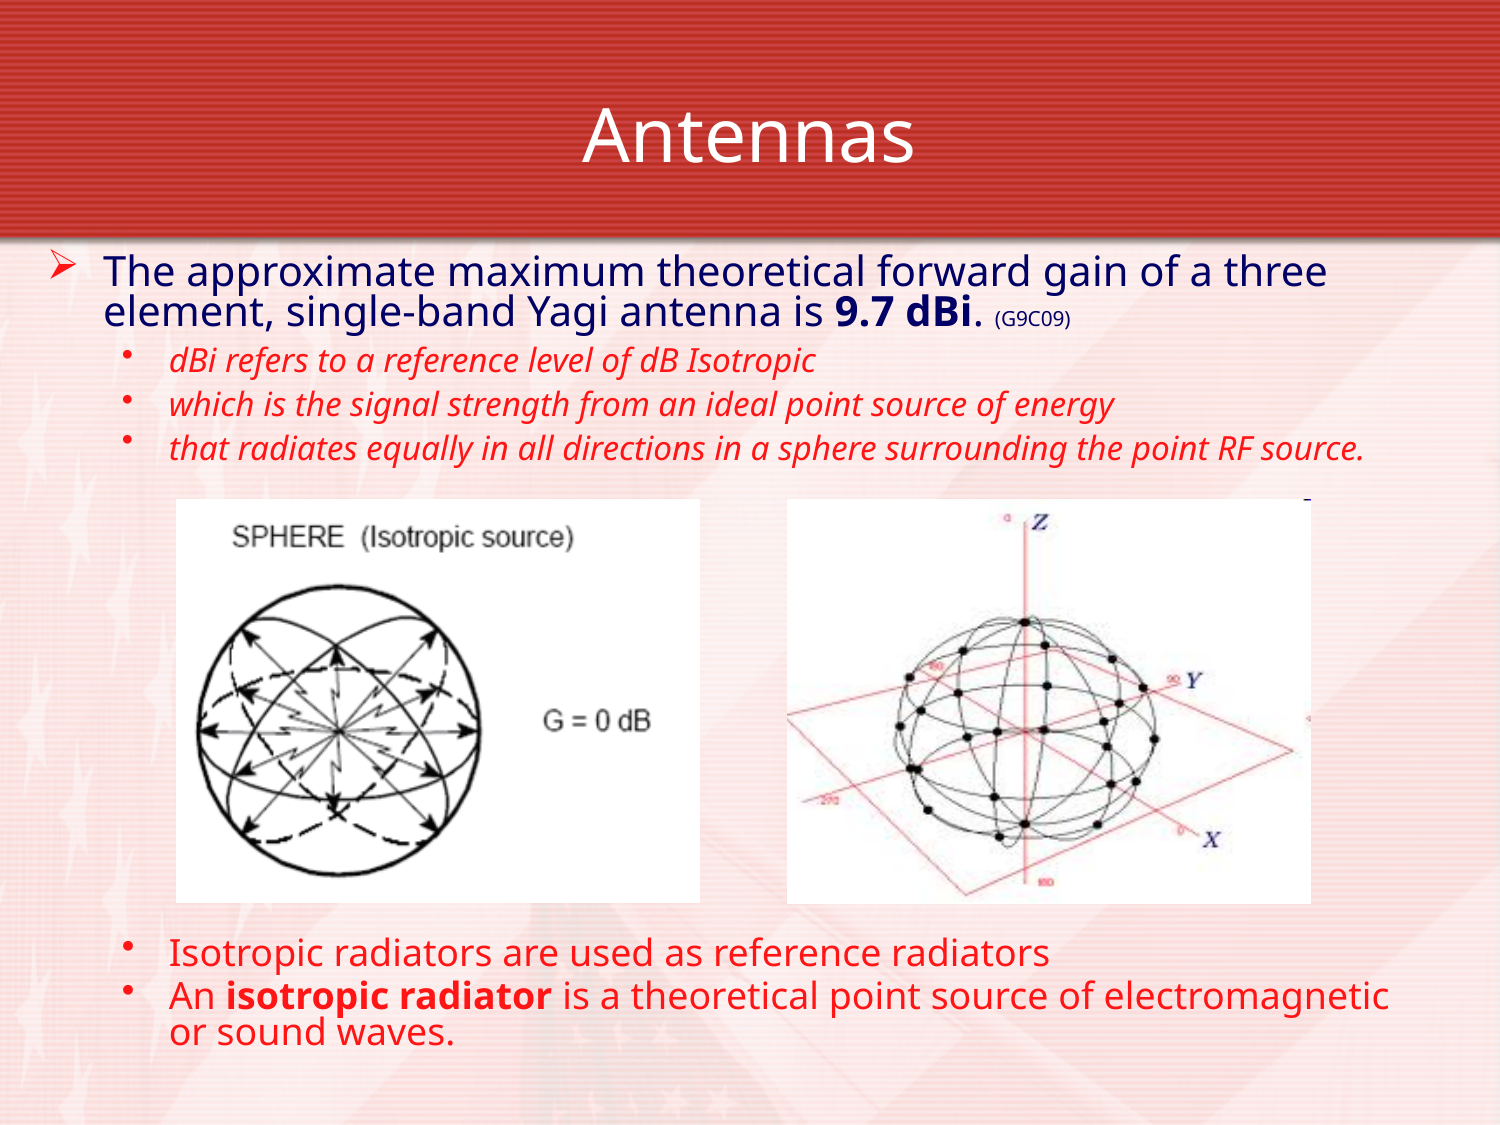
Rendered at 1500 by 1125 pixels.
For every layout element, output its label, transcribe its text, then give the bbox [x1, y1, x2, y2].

title Antennas [40, 42, 1460, 186]
list The approximate maximum theoretical forward gain of a three element, single-band Yagi antenna is 9.7 dBi. (G9C09) dBi refers to a reference level of dB Isotropic which is the signal strength from an ideal point source of energy that radiates equally in all directions in a sphere surrounding the point RF source. Isotropic radiators are used as reference radiators An isotropic radiator is a theoretical point source of electromagnetic or sound waves. [31, 247, 1450, 1099]
picture [0, 0, 1500, 1125]
